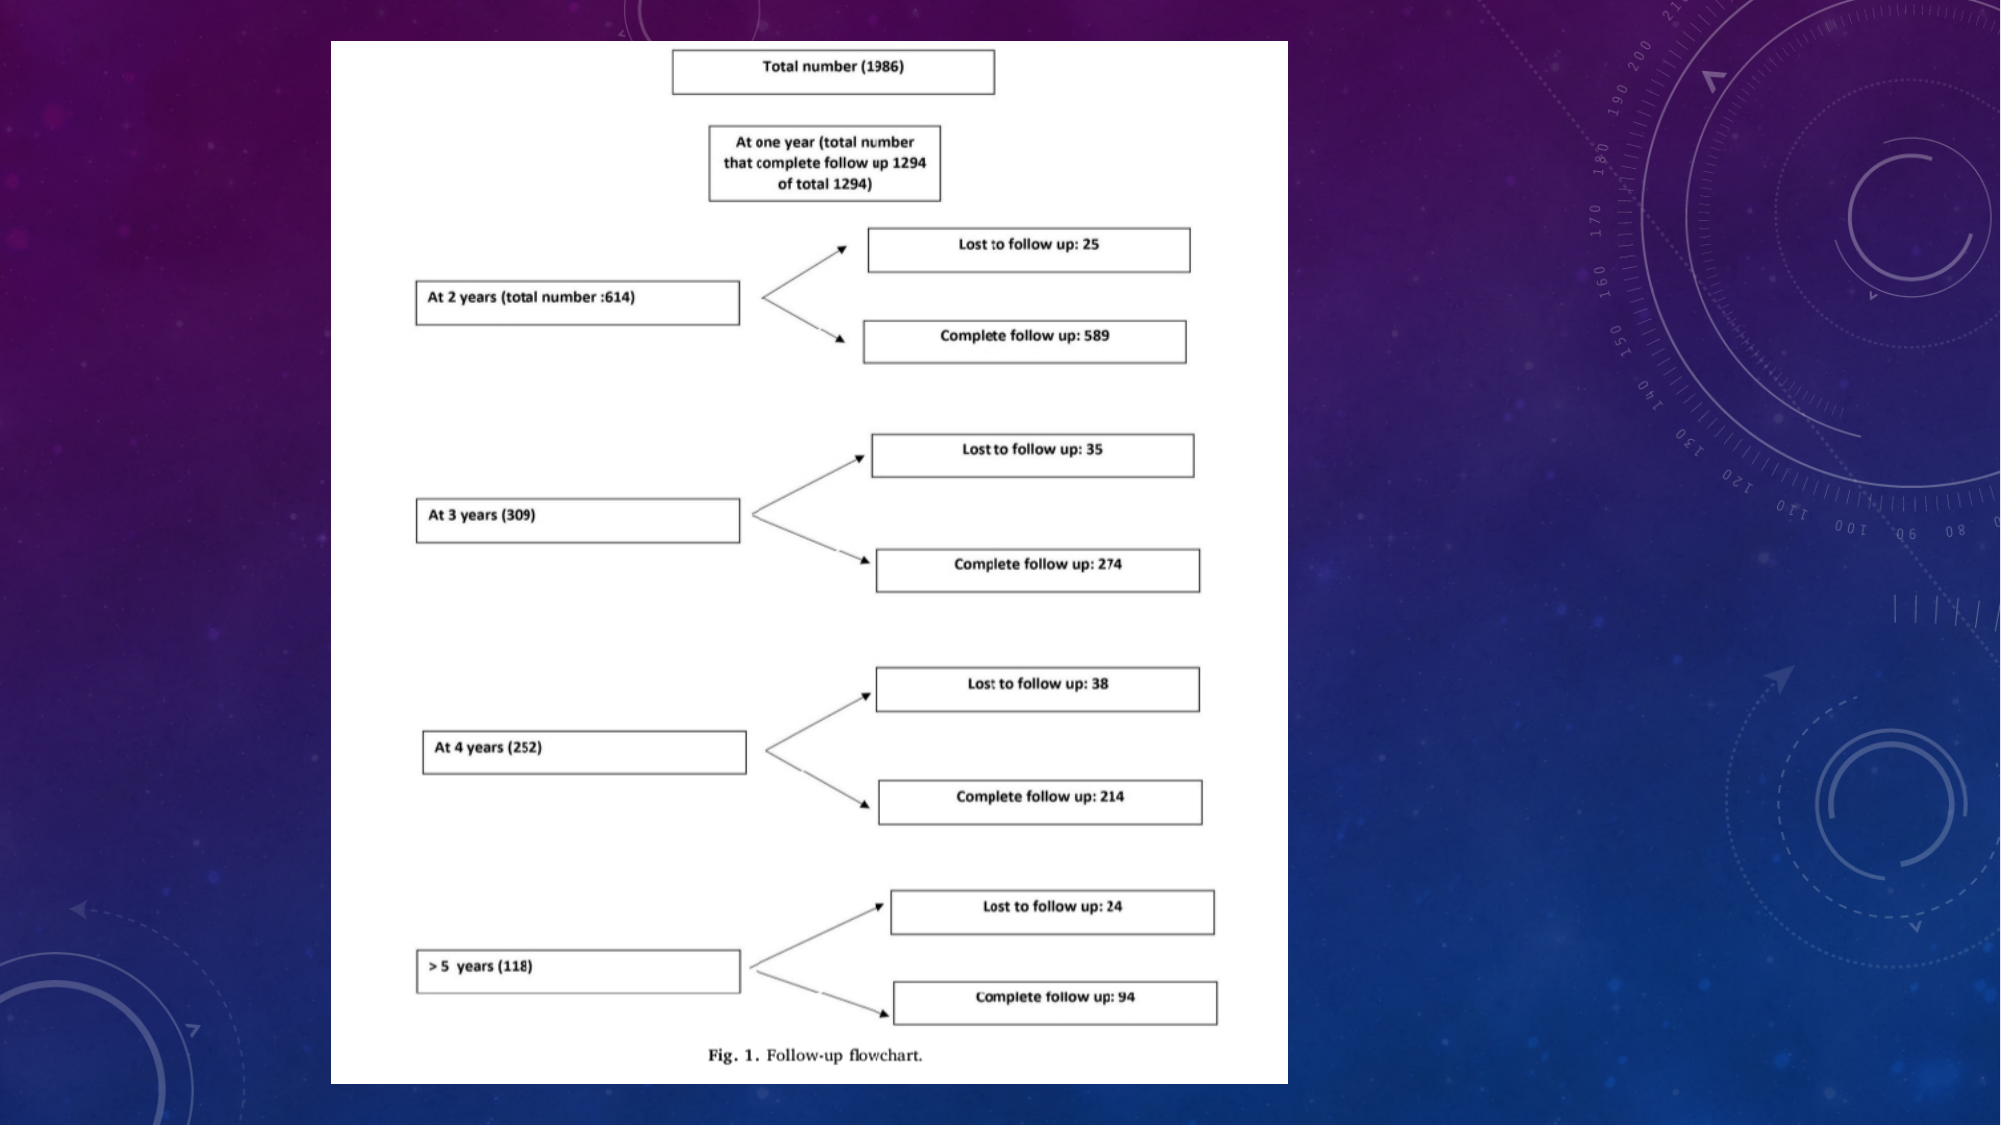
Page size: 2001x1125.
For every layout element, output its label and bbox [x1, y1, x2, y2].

picture [0, 0, 2001, 1125]
list [331, 41, 1288, 1084]
